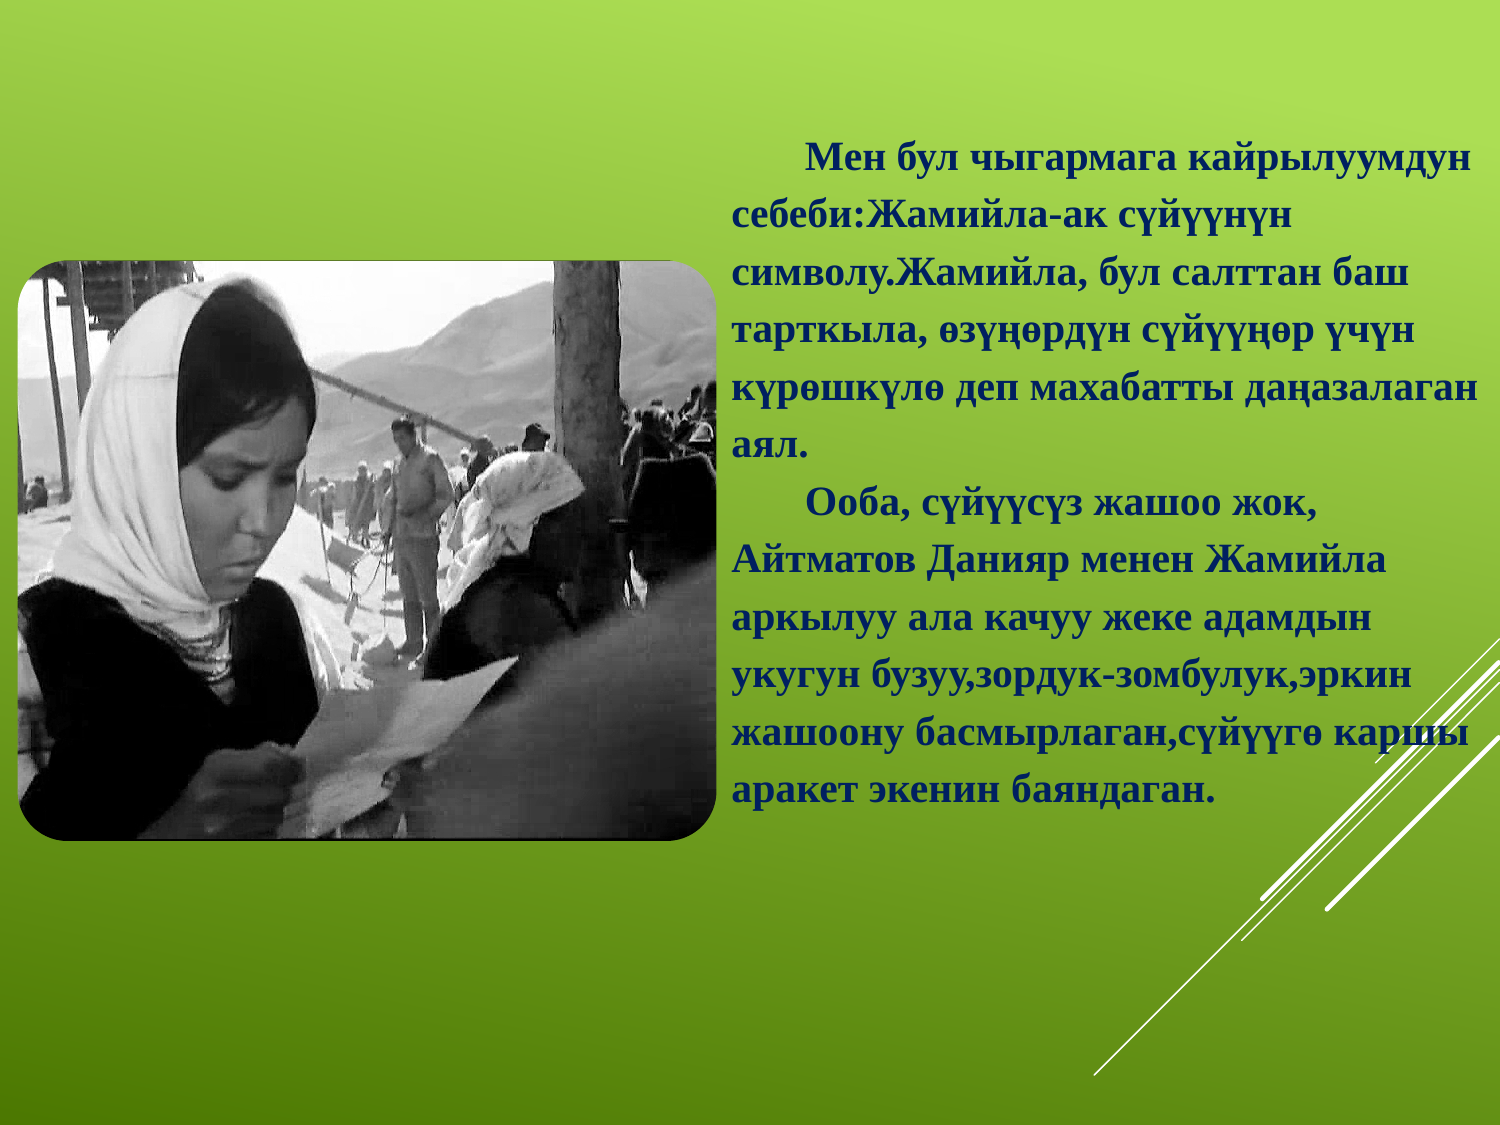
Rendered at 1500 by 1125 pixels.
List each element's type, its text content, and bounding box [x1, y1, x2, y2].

picture [17, 260, 717, 842]
text_box Мен бул чыгармага кайрылуумдун себеби:Жамийла-ак сүйүүнүн символу.Жамийла, бул салттан баш тарткыла, өзүңөрдүн сүйүүңөр үчүн күрөшкүлө деп махабатты даңазалаган аял. Ооба, сүйүүсүз жашоо жок, Айтматов Данияр менен Жамийла аркылуу ала качуу жеке адамдын укугун бузуу,зордук-зомбулук,эркин жашоону басмырлаган,сүйүүгө каршы аракет экенин баяндаган. [716, 113, 1500, 819]
